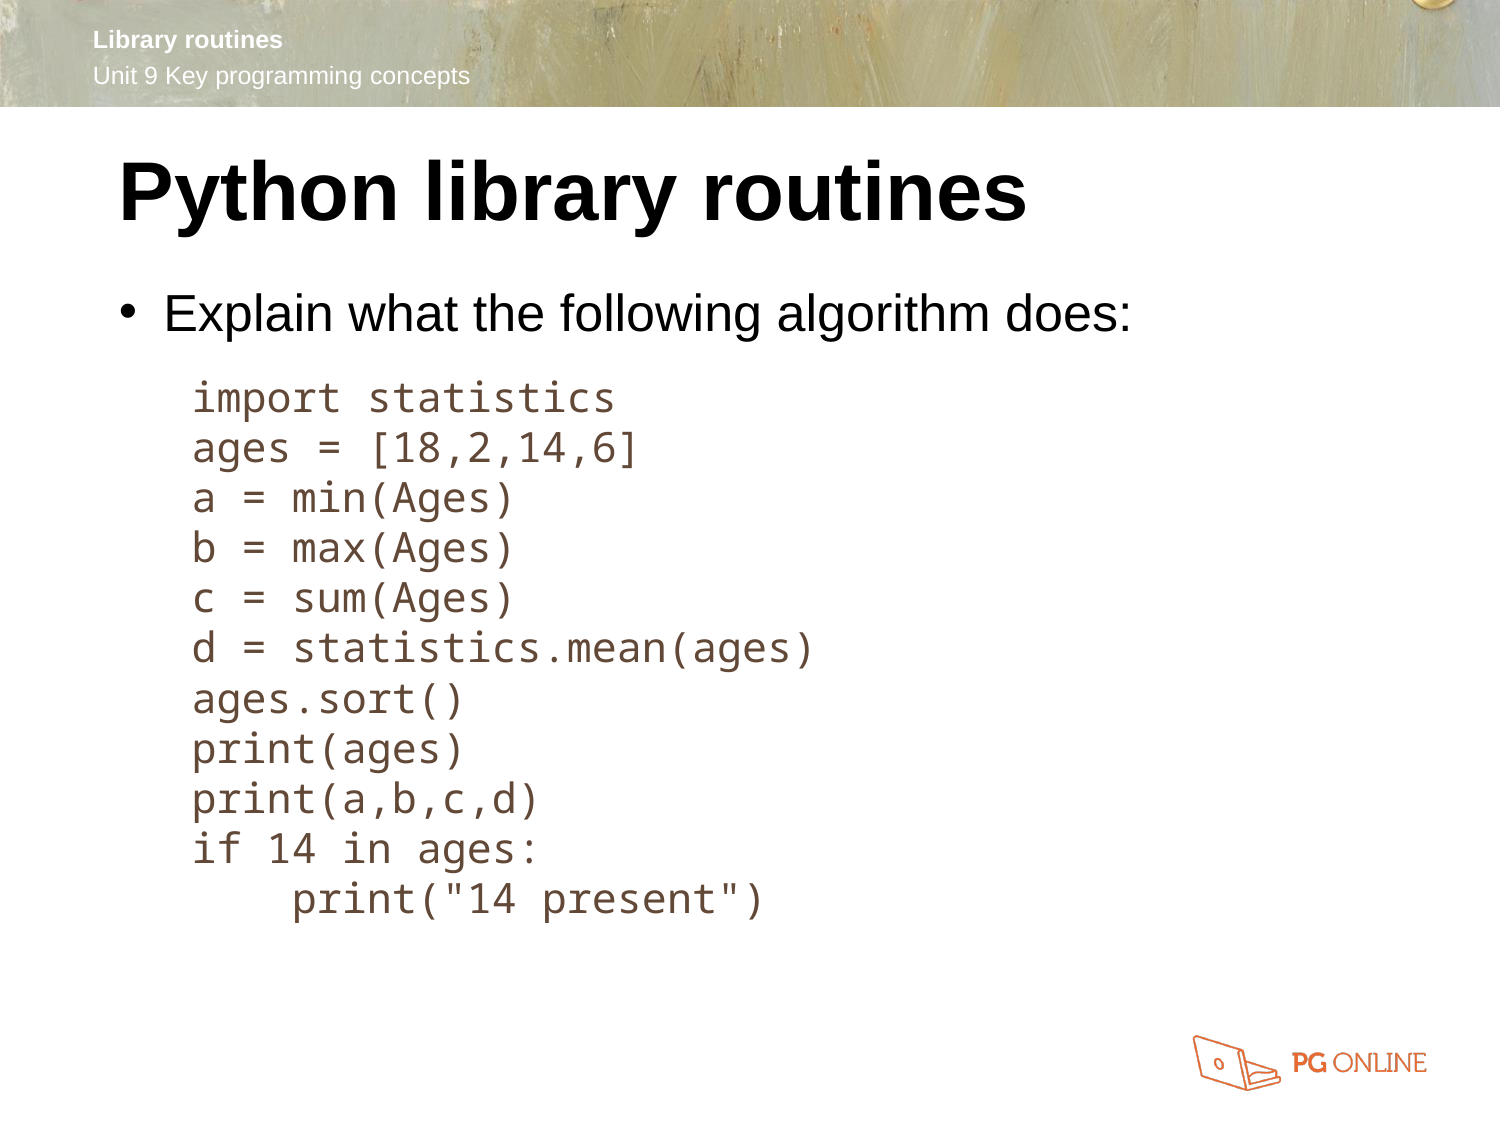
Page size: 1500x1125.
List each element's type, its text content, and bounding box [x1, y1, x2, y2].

picture [0, 0, 1500, 107]
list Explain what the following algorithm does: import statistics ages = [18,2,14,6] a = min(Ages) b = max(Ages) c = sum(Ages) d = statistics.mean(ages) ages.sort() print(ages) print(a,b,c,d) if 14 in ages: print("14 present") [118, 279, 1398, 847]
list Python library routines [118, 148, 1401, 259]
picture [1192, 1035, 1427, 1091]
